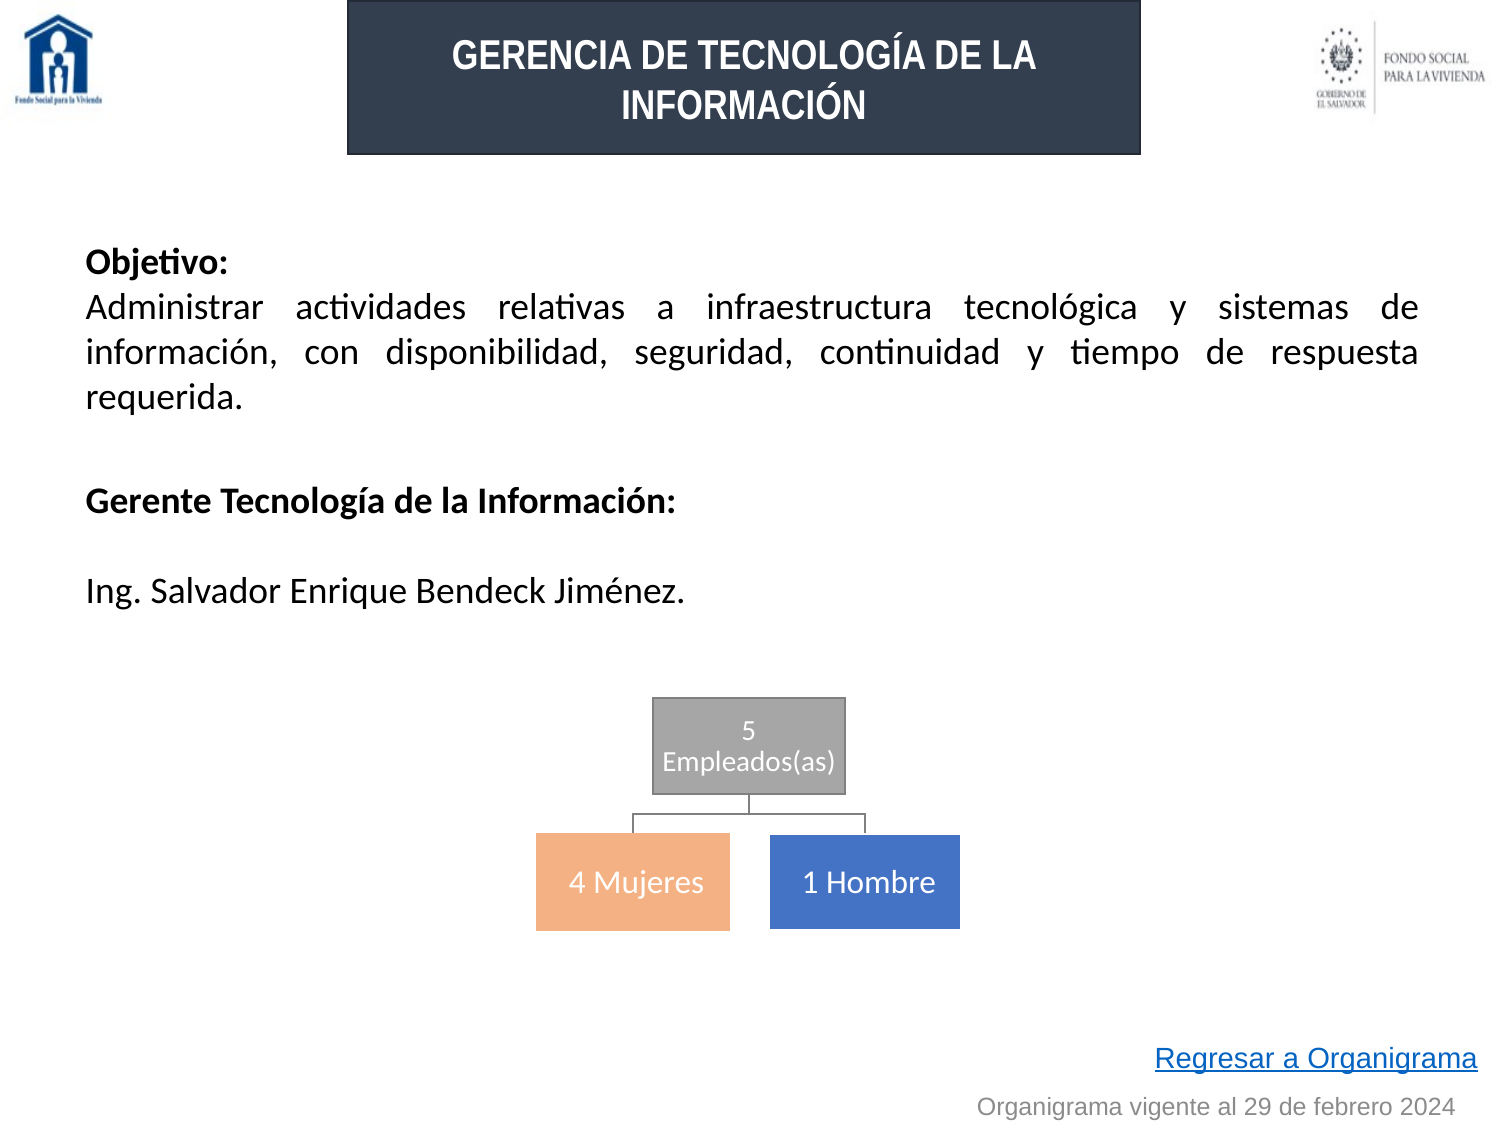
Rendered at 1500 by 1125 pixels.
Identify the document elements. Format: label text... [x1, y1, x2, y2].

footer Organigrama vigente al 29 de febrero 2024 [916, 1075, 1500, 1125]
text_box GERENCIA DE TECNOLOGÍA DE LA INFORMACIÓN [347, 0, 1141, 155]
text_box Gerente Tecnología de la Información: Ing. Salvador Enrique Bendeck Jiménez. [70, 468, 756, 618]
text_box Objetivo: Administrar actividades relativas a infraestructura tecnológica y sistemas de información, con disponibilidad, seguridad, continuidad y tiempo de respuesta requerida. [70, 229, 1436, 425]
text_box Regresar a Organigrama [1139, 1031, 1500, 1075]
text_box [501, 698, 997, 931]
picture [0, 0, 1500, 1125]
